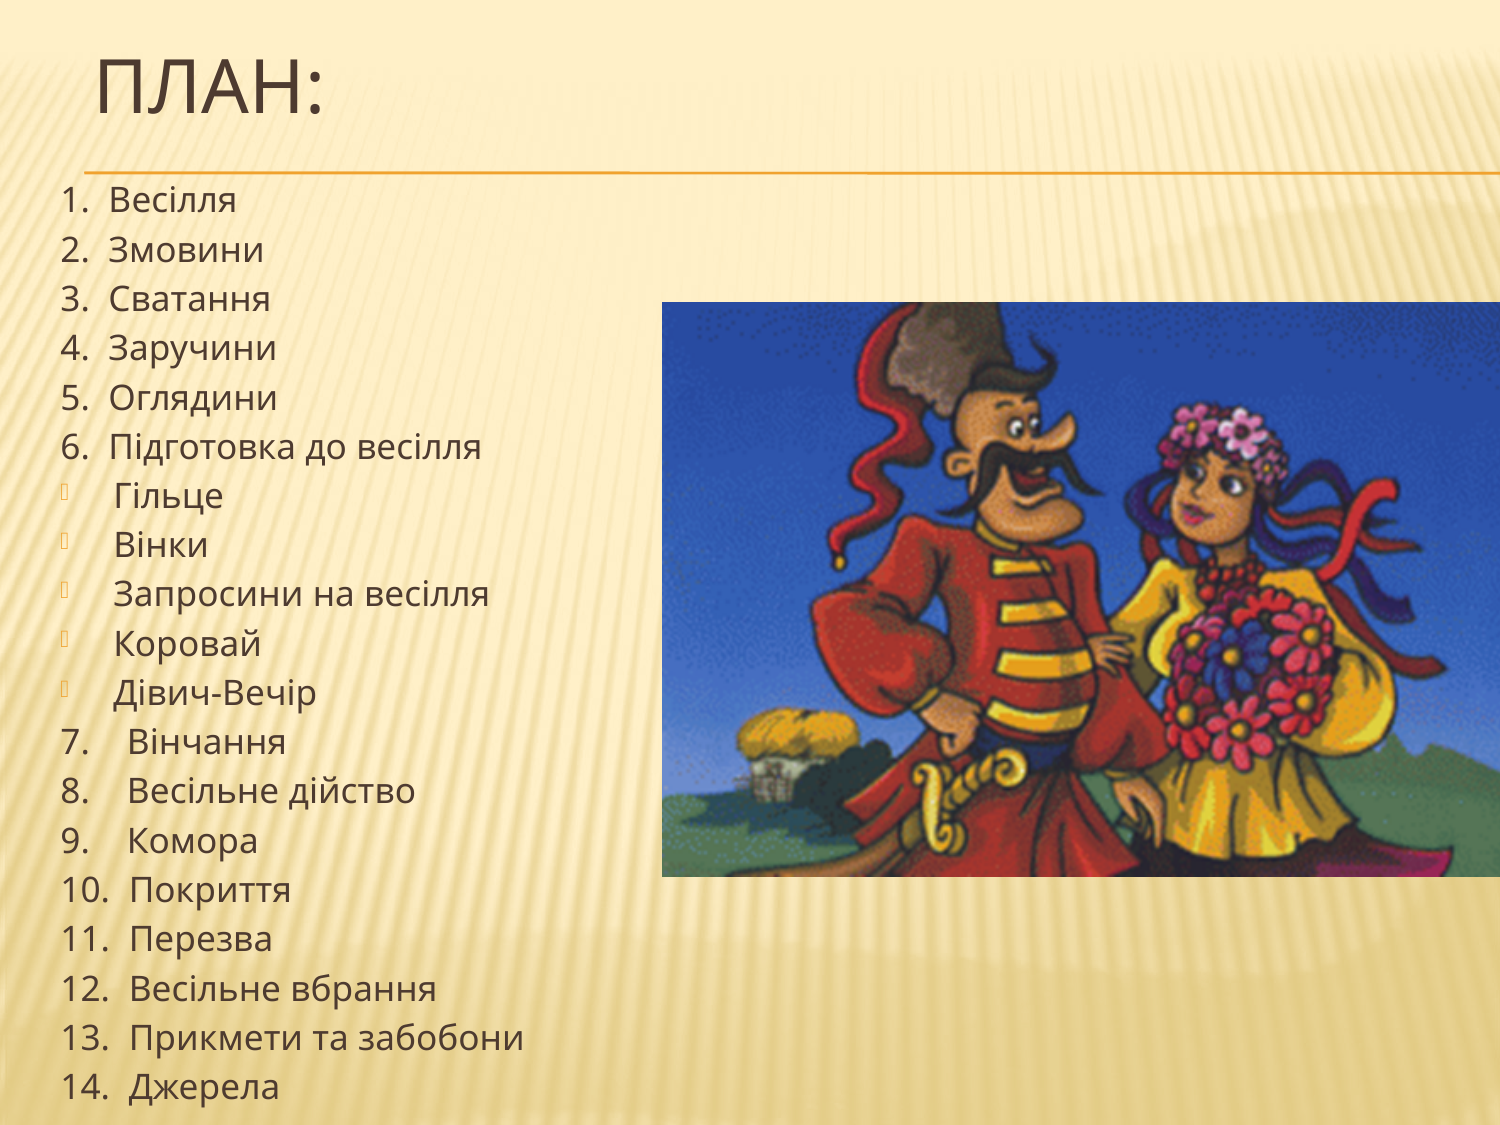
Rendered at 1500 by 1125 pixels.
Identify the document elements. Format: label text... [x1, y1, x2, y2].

picture [661, 302, 1500, 877]
title План: [79, 0, 1430, 170]
list 1. Весілля 2. Змовини 3. Сватання 4. Заручини 5. Оглядини 6. Підготовка до весілля Гільце Вінки Запросини на весілля Коровай Дівич-Вечір 7. Вінчання 8. Весільне дійство 9. Комора 10. Покриття 11. Перезва 12. Весільне вбрання 13. Прикмети та забобони 14. Джерела [45, 170, 1500, 1123]
